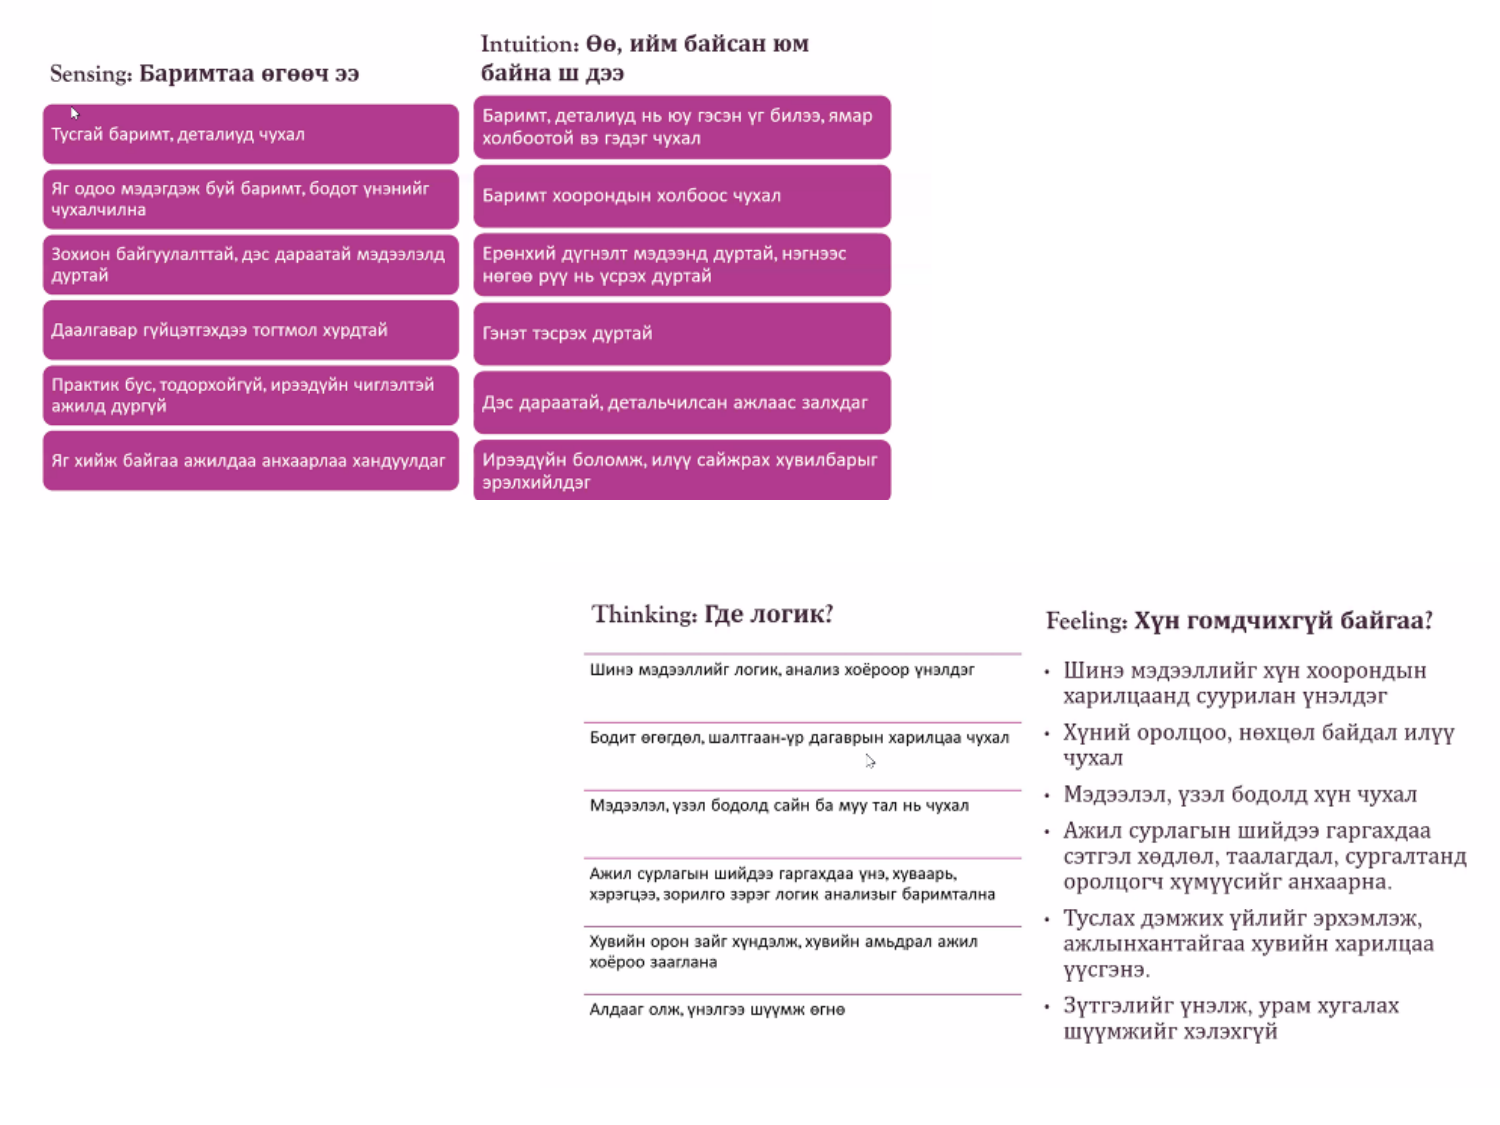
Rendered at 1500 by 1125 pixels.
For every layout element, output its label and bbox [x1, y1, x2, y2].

picture [0, 0, 932, 501]
picture [540, 562, 1500, 1088]
